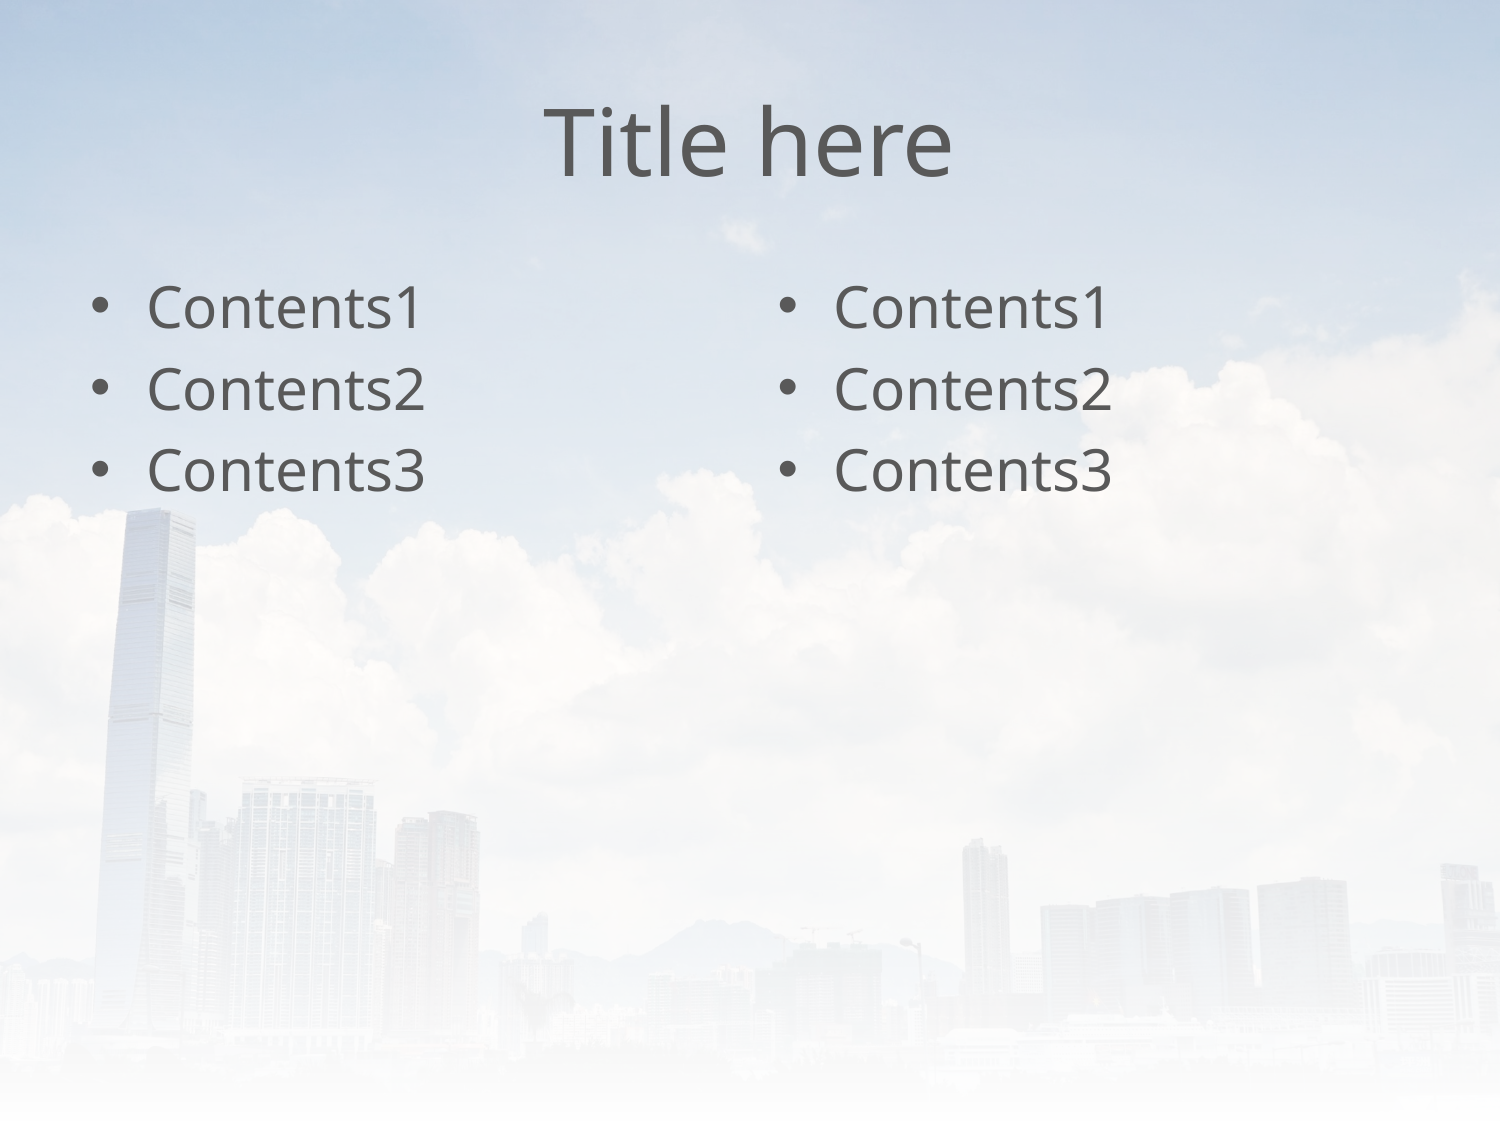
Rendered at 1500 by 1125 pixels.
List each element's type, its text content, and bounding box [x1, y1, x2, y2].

title Title here [75, 45, 1425, 233]
text_box [0, 0, 1500, 1125]
list Contents1 Contents2 Contents3 [75, 262, 738, 1005]
list Contents1 Contents2 Contents3 [762, 262, 1425, 1005]
